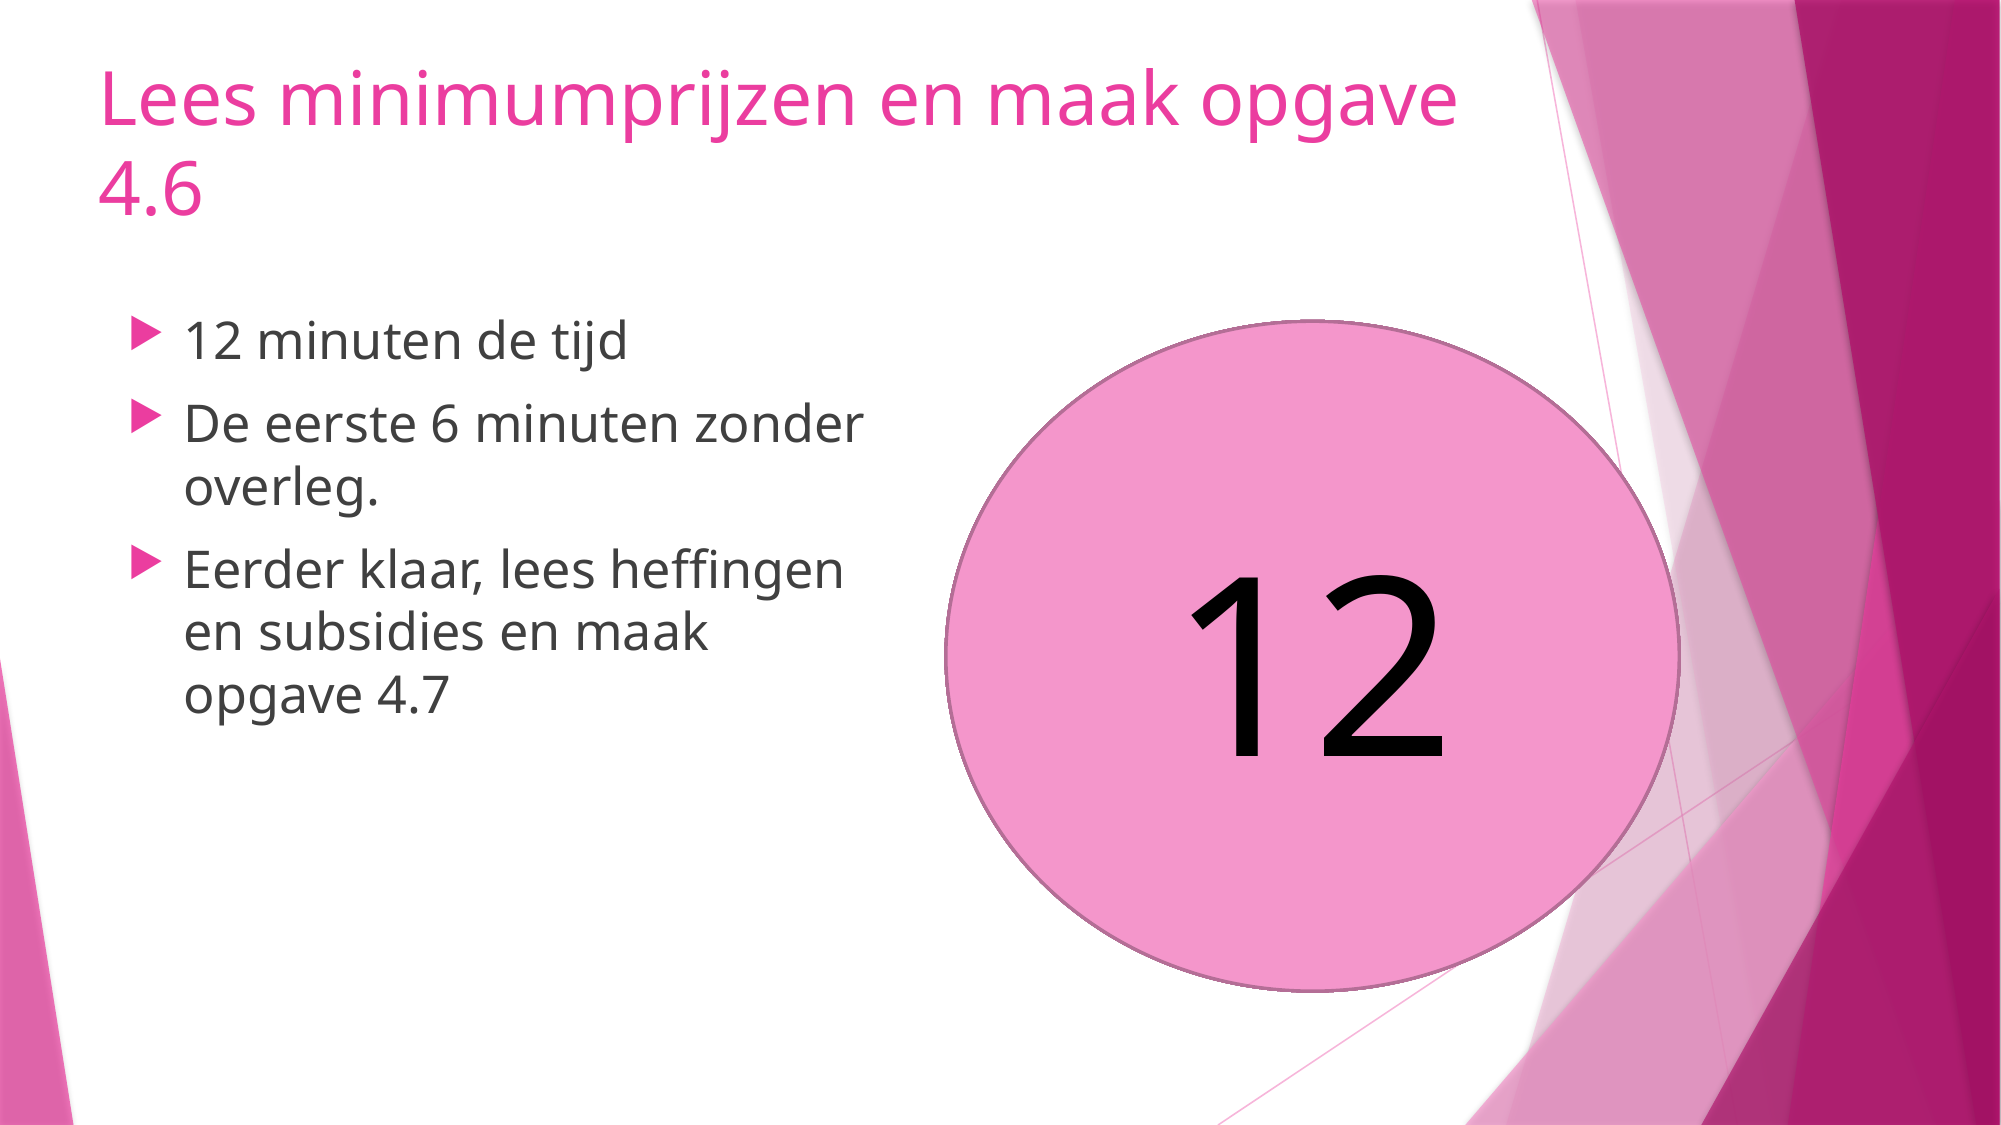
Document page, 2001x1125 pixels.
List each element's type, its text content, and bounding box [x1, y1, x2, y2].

title Lees minimumprijzen en maak opgave 4.6 [83, 42, 1494, 260]
list 12 minuten de tijd De eerste 6 minuten zonder overleg. Eerder klaar, lees heffingen en subsidies en maak opgave 4.7 [112, 299, 896, 992]
text_box 12 [944, 319, 1681, 993]
